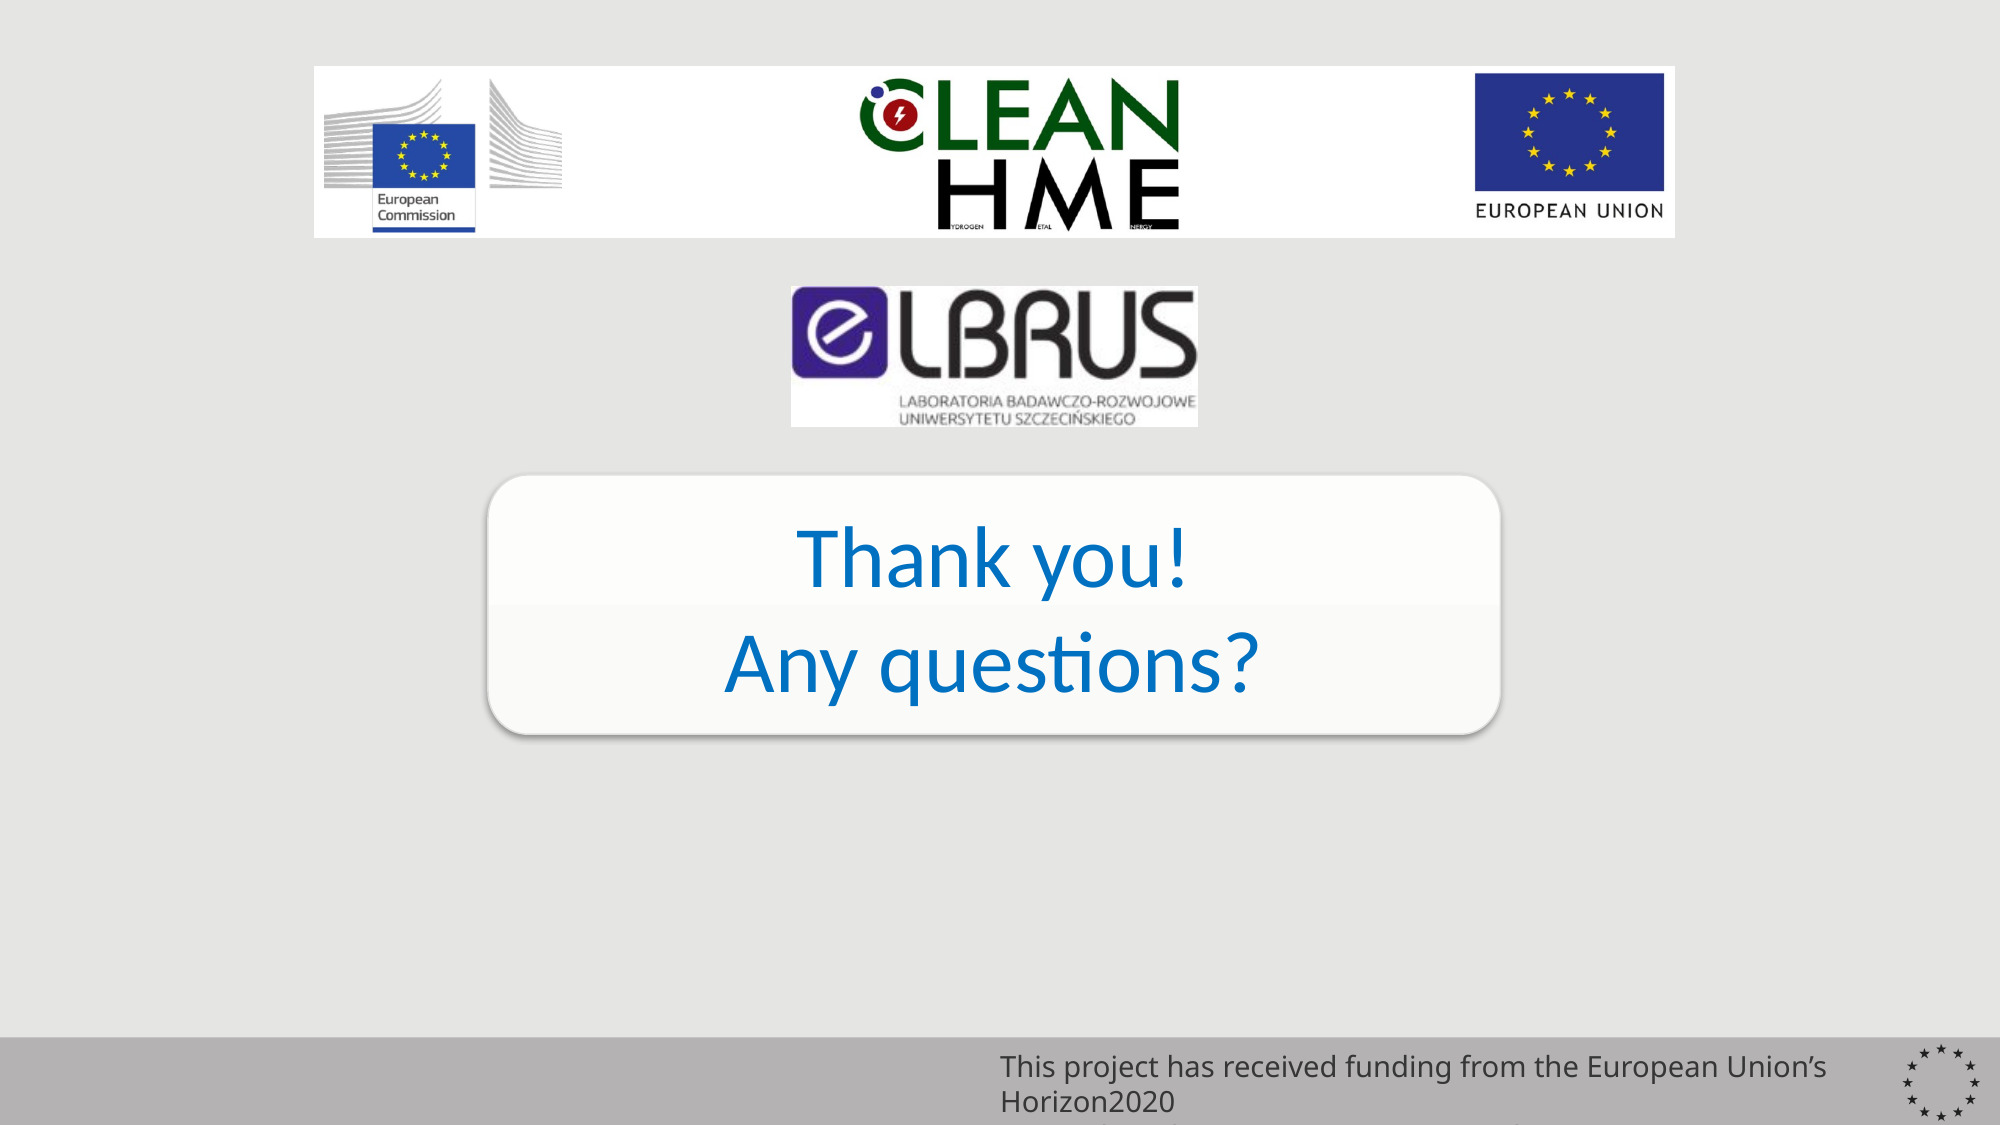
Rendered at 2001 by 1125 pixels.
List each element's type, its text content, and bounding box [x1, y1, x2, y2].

text_box [0, 1037, 1876, 1125]
text_box Thank you! Any questions? [487, 474, 1501, 735]
picture [314, 66, 1675, 238]
picture [1876, 1037, 2000, 1125]
picture [791, 286, 1198, 427]
text_box This project has received funding from the European Union’s Horizon2020 research and innovation program under grant agreement no 951974 [993, 1041, 1876, 1075]
